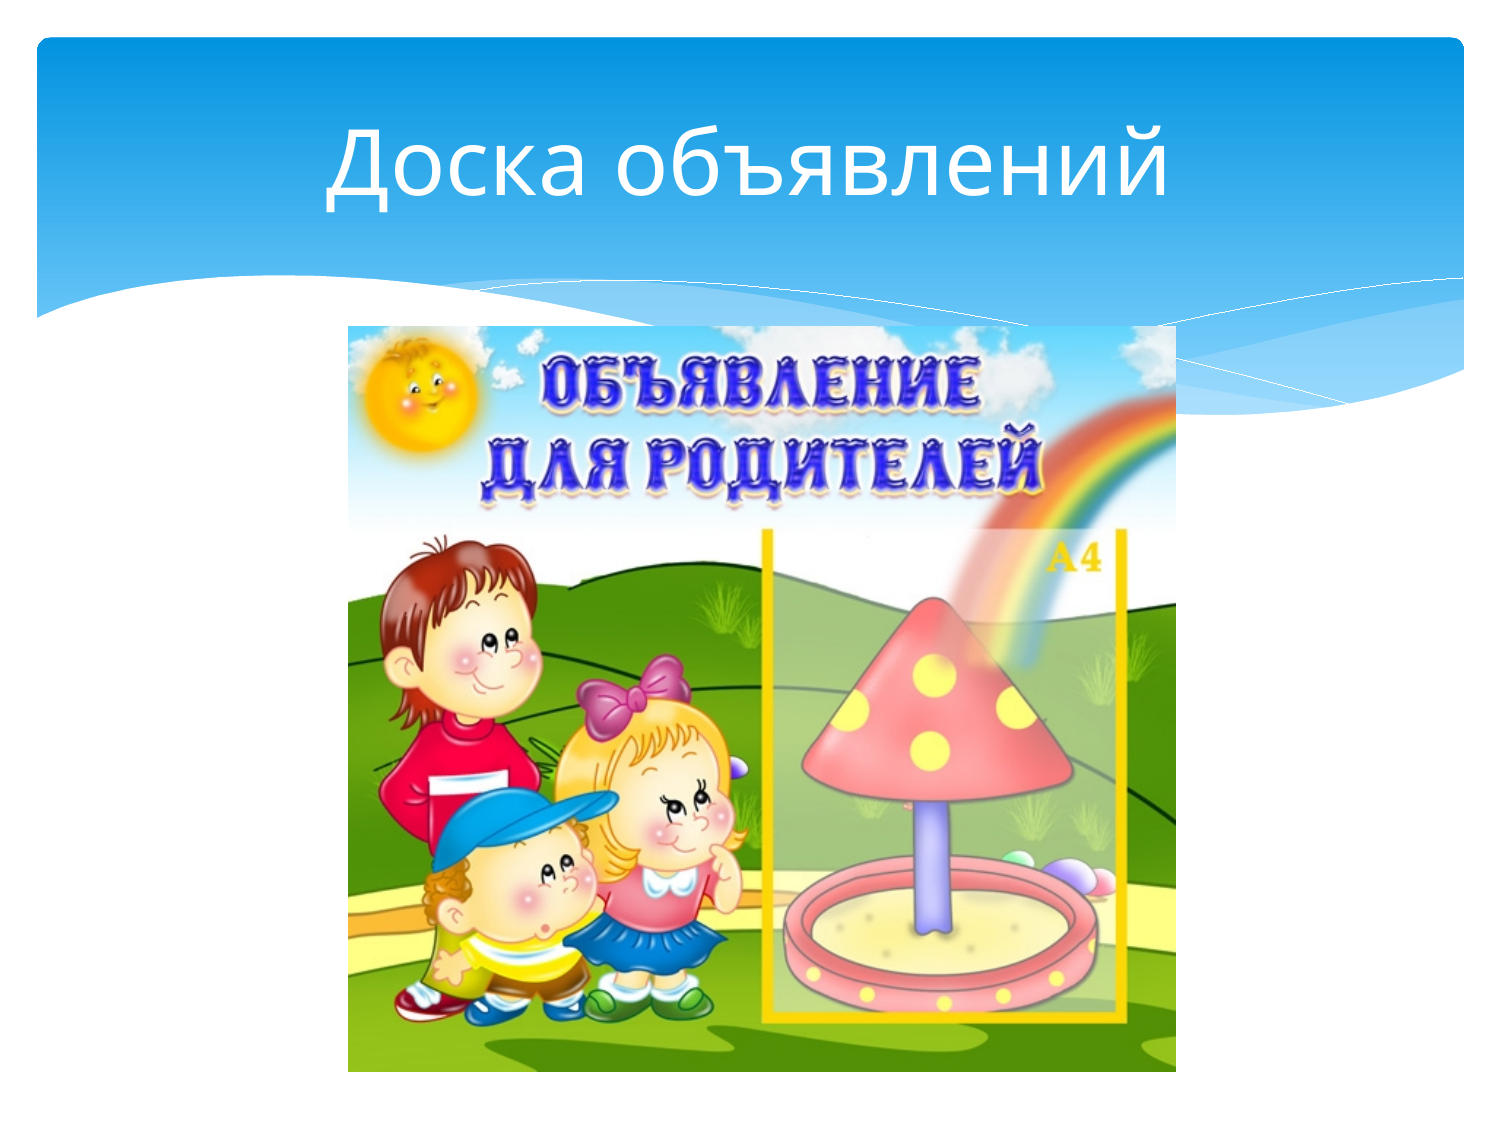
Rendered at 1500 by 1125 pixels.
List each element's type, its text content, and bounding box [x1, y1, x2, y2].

picture [347, 325, 1176, 1072]
title Доска объявлений [75, 55, 1425, 261]
